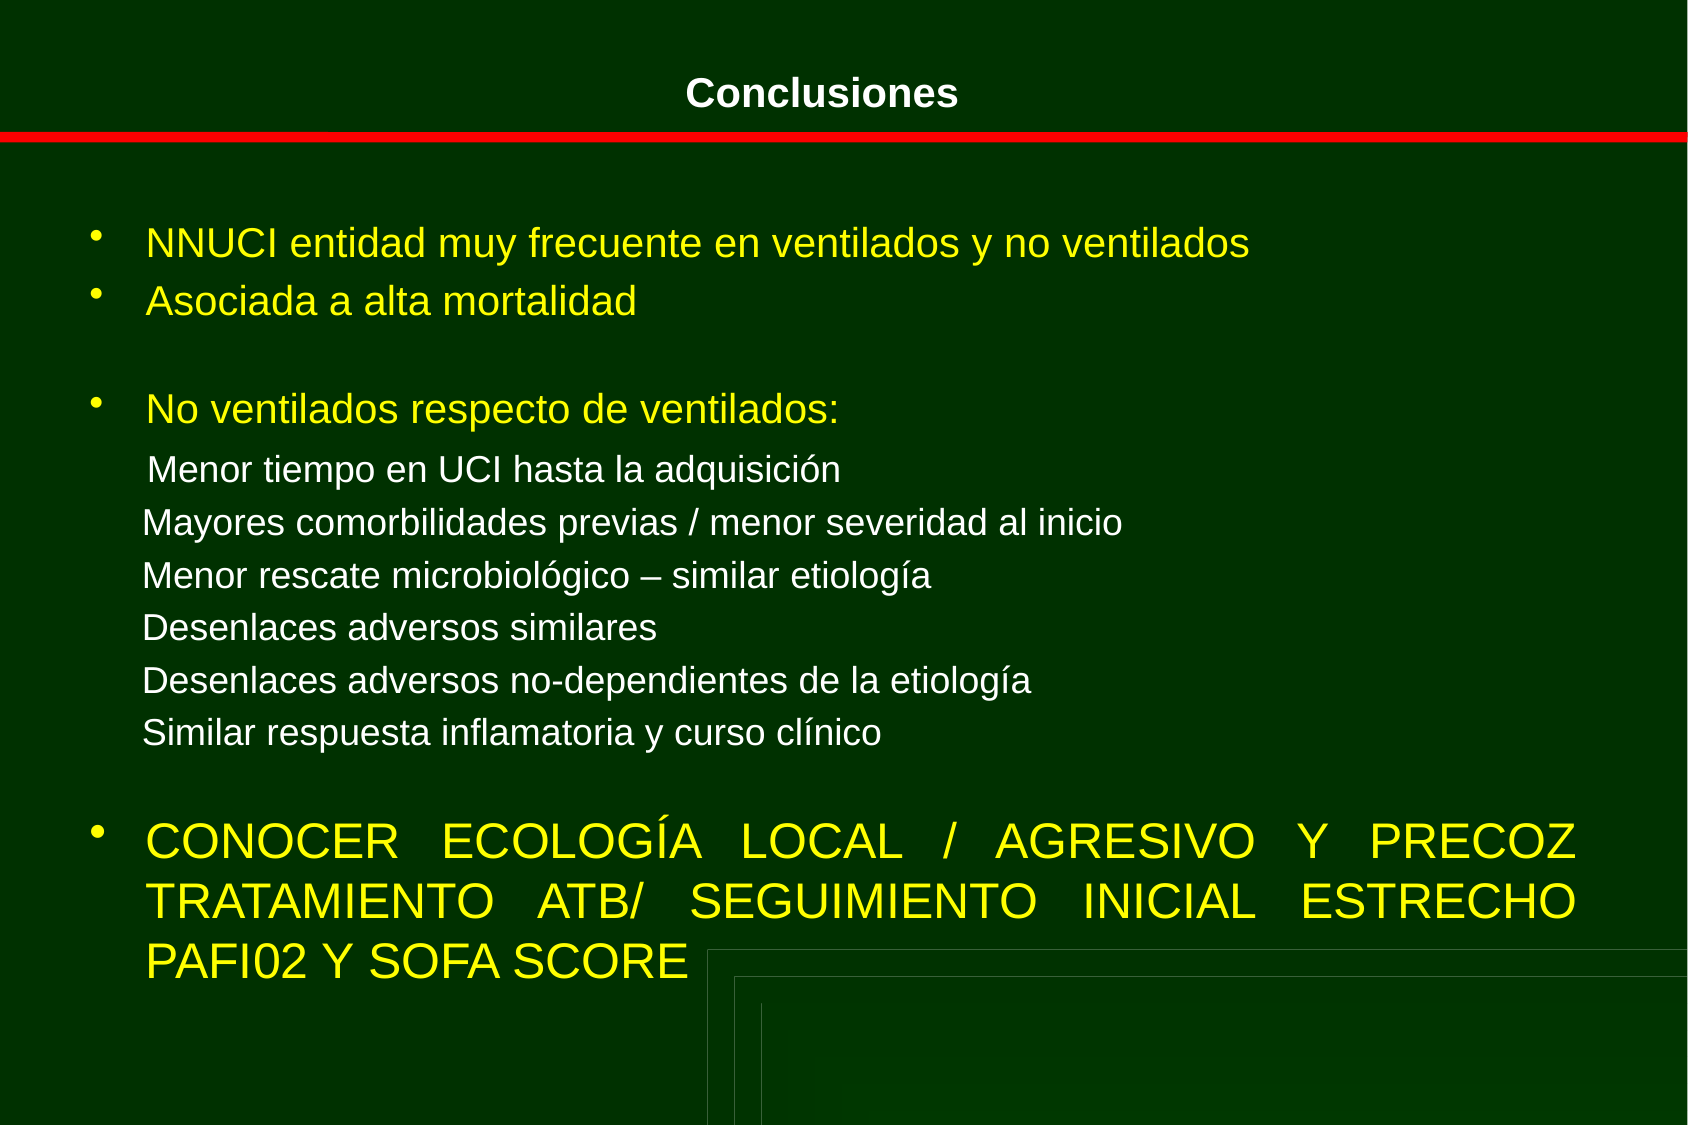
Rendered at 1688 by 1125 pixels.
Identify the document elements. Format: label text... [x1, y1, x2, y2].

text_box Conclusiones [74, 0, 1594, 185]
list NNUCI entidad muy frecuente en ventilados y no ventilados Asociada a alta mortalidad No ventilados respecto de ventilados: Menor tiempo en UCI hasta la adquisición Mayores comorbilidades previas / menor severidad al inicio Menor rescate microbiológico – similar etiología Desenlaces adversos similares Desenlaces adversos no-dependientes de la etiología Similar respuesta inflamatoria y curso clínico CONOCER ECOLOGÍA LOCAL / AGRESIVO Y PRECOZ TRATAMIENTO ATB/ SEGUIMIENTO INICIAL ESTRECHO PAFI02 Y SOFA SCORE [74, 208, 1594, 951]
